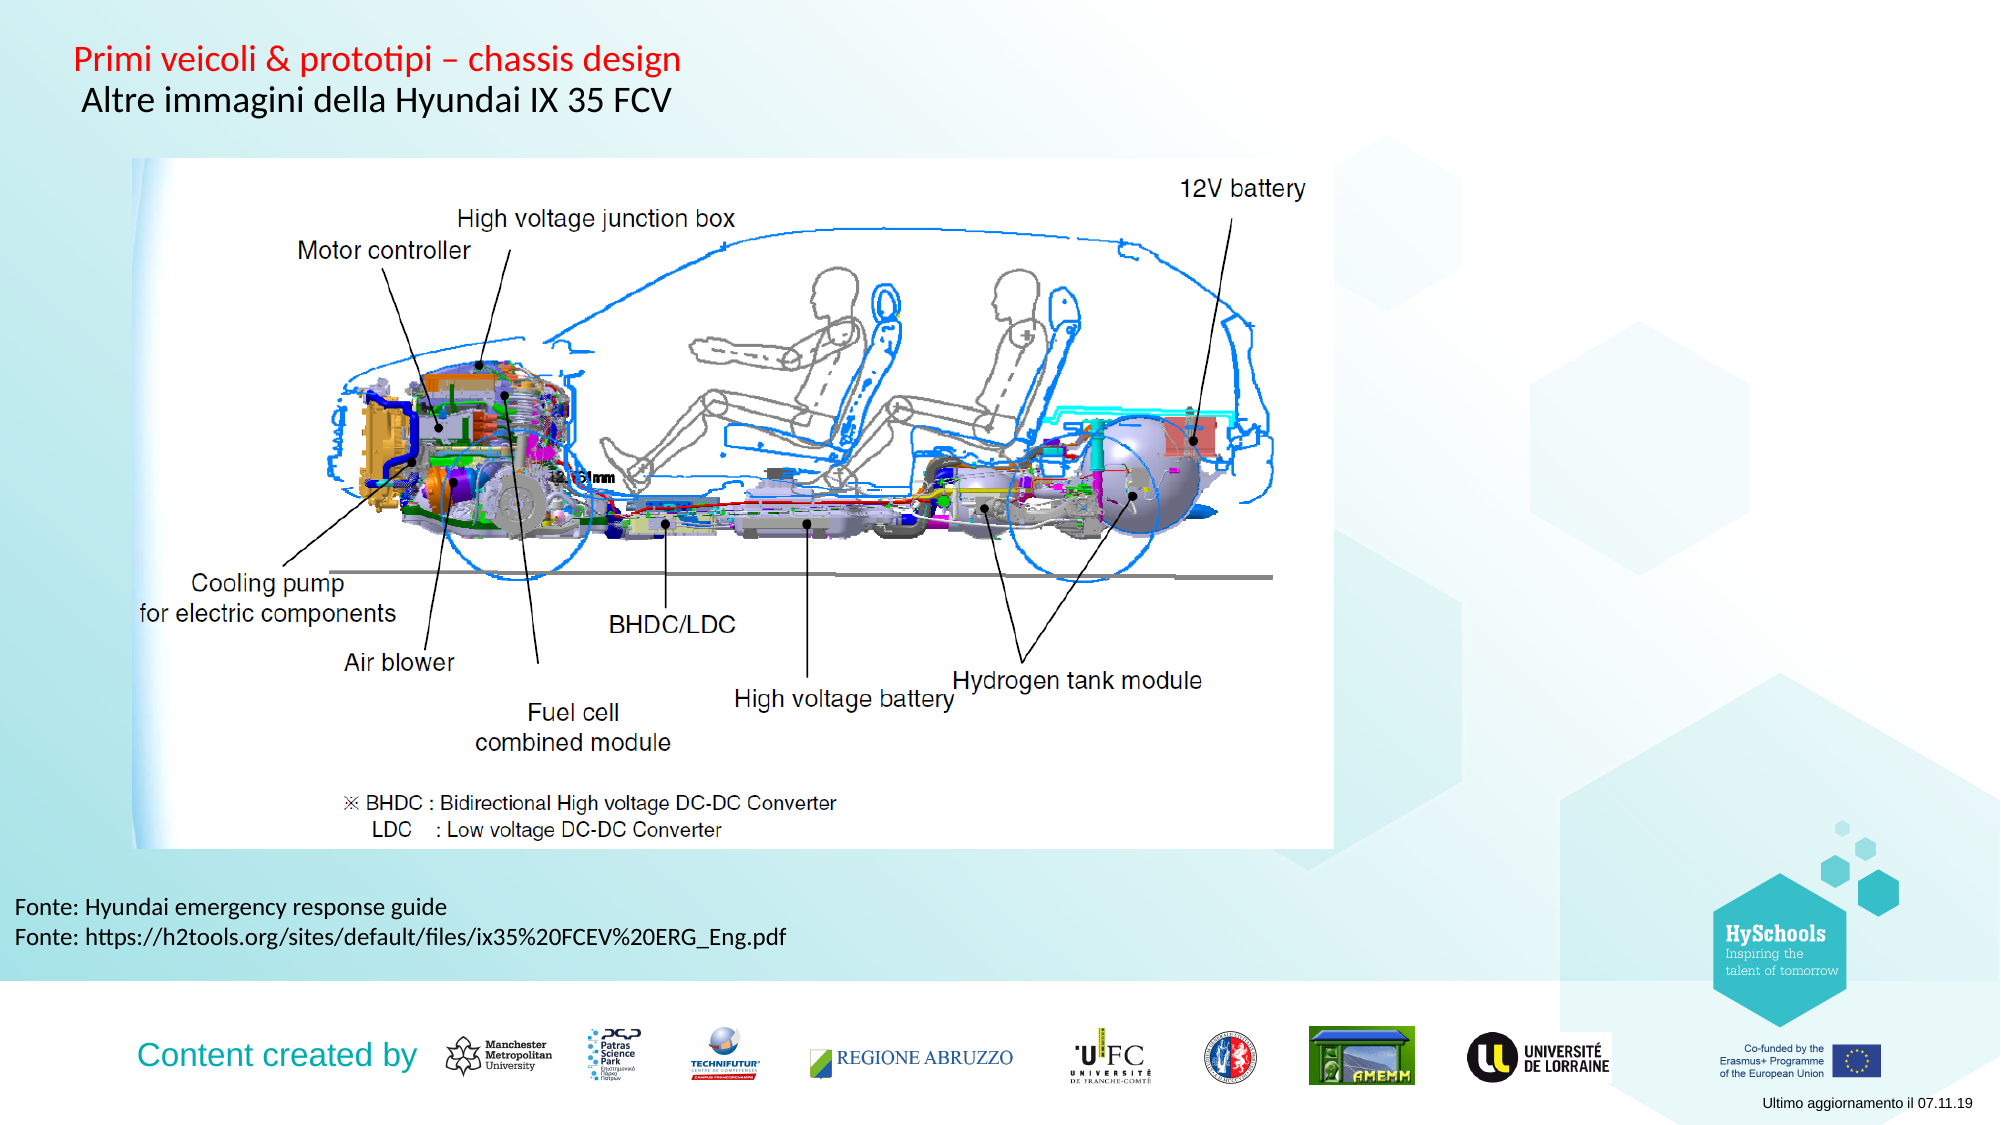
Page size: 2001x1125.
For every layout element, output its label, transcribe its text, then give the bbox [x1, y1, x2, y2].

picture [0, 0, 2000, 1125]
text_box Altre immagini della Hyundai IX 35 FCV [66, 87, 746, 128]
text_box Primi veicoli & prototipi – chassis design [58, 26, 762, 87]
text_box Fonte: Hyundai emergency response guide Fonte: https://h2tools.org/sites/default/files/ix35%20FCEV%20ERG_Eng.pdf [0, 882, 900, 958]
text_box Ultimo aggiornamento il 07.11.19 [1747, 1086, 1988, 1119]
